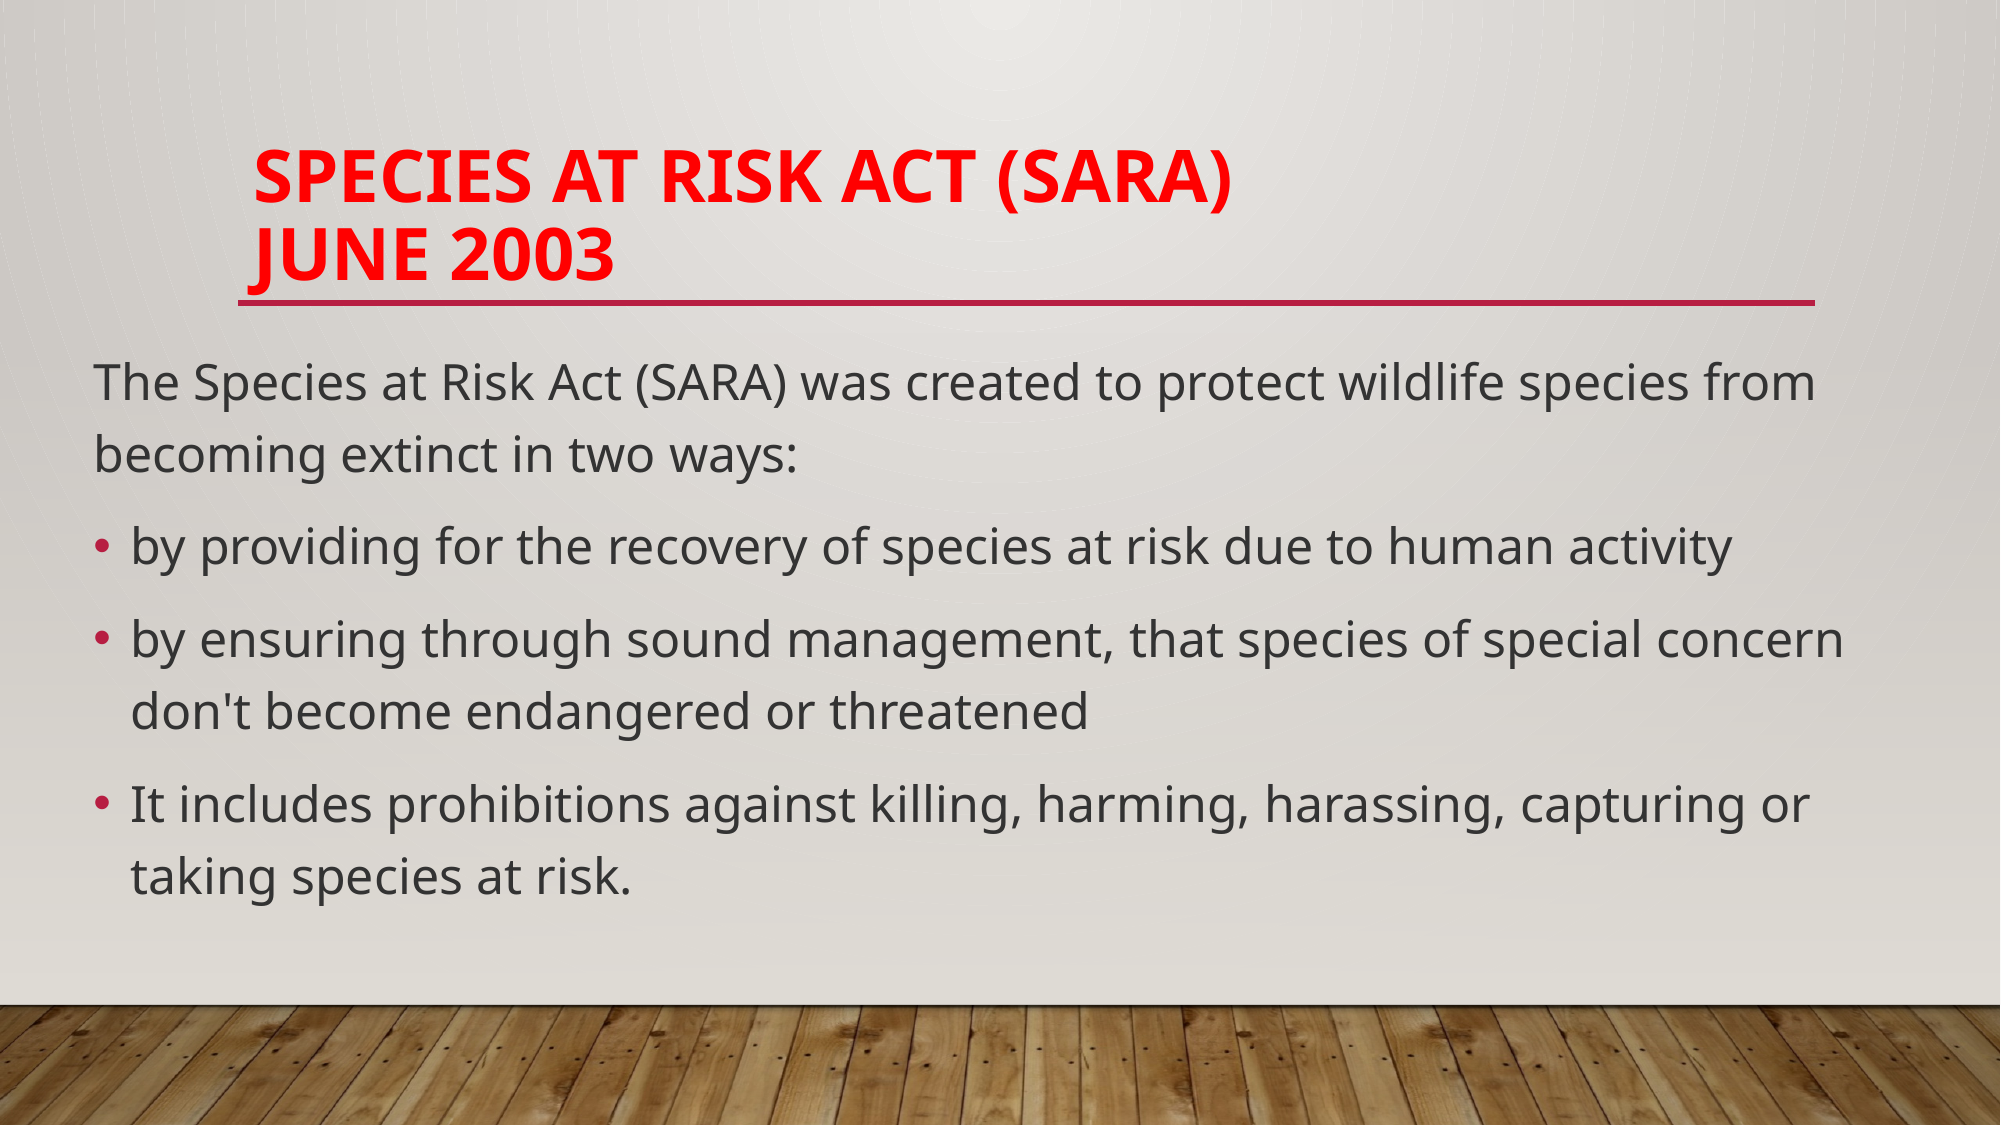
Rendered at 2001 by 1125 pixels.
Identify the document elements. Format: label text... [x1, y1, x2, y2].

title Species at risk act (SARA) June 2003 [238, 131, 1814, 305]
list The Species at Risk Act (SARA) was created to protect wildlife species from becoming extinct in two ways: by providing for the recovery of species at risk due to human activity by ensuring through sound management, that species of special concern don't become endangered or threatened It includes prohibitions against killing, harming, harassing, capturing or taking species at risk. [78, 330, 1934, 1080]
picture [0, 1005, 2000, 1125]
